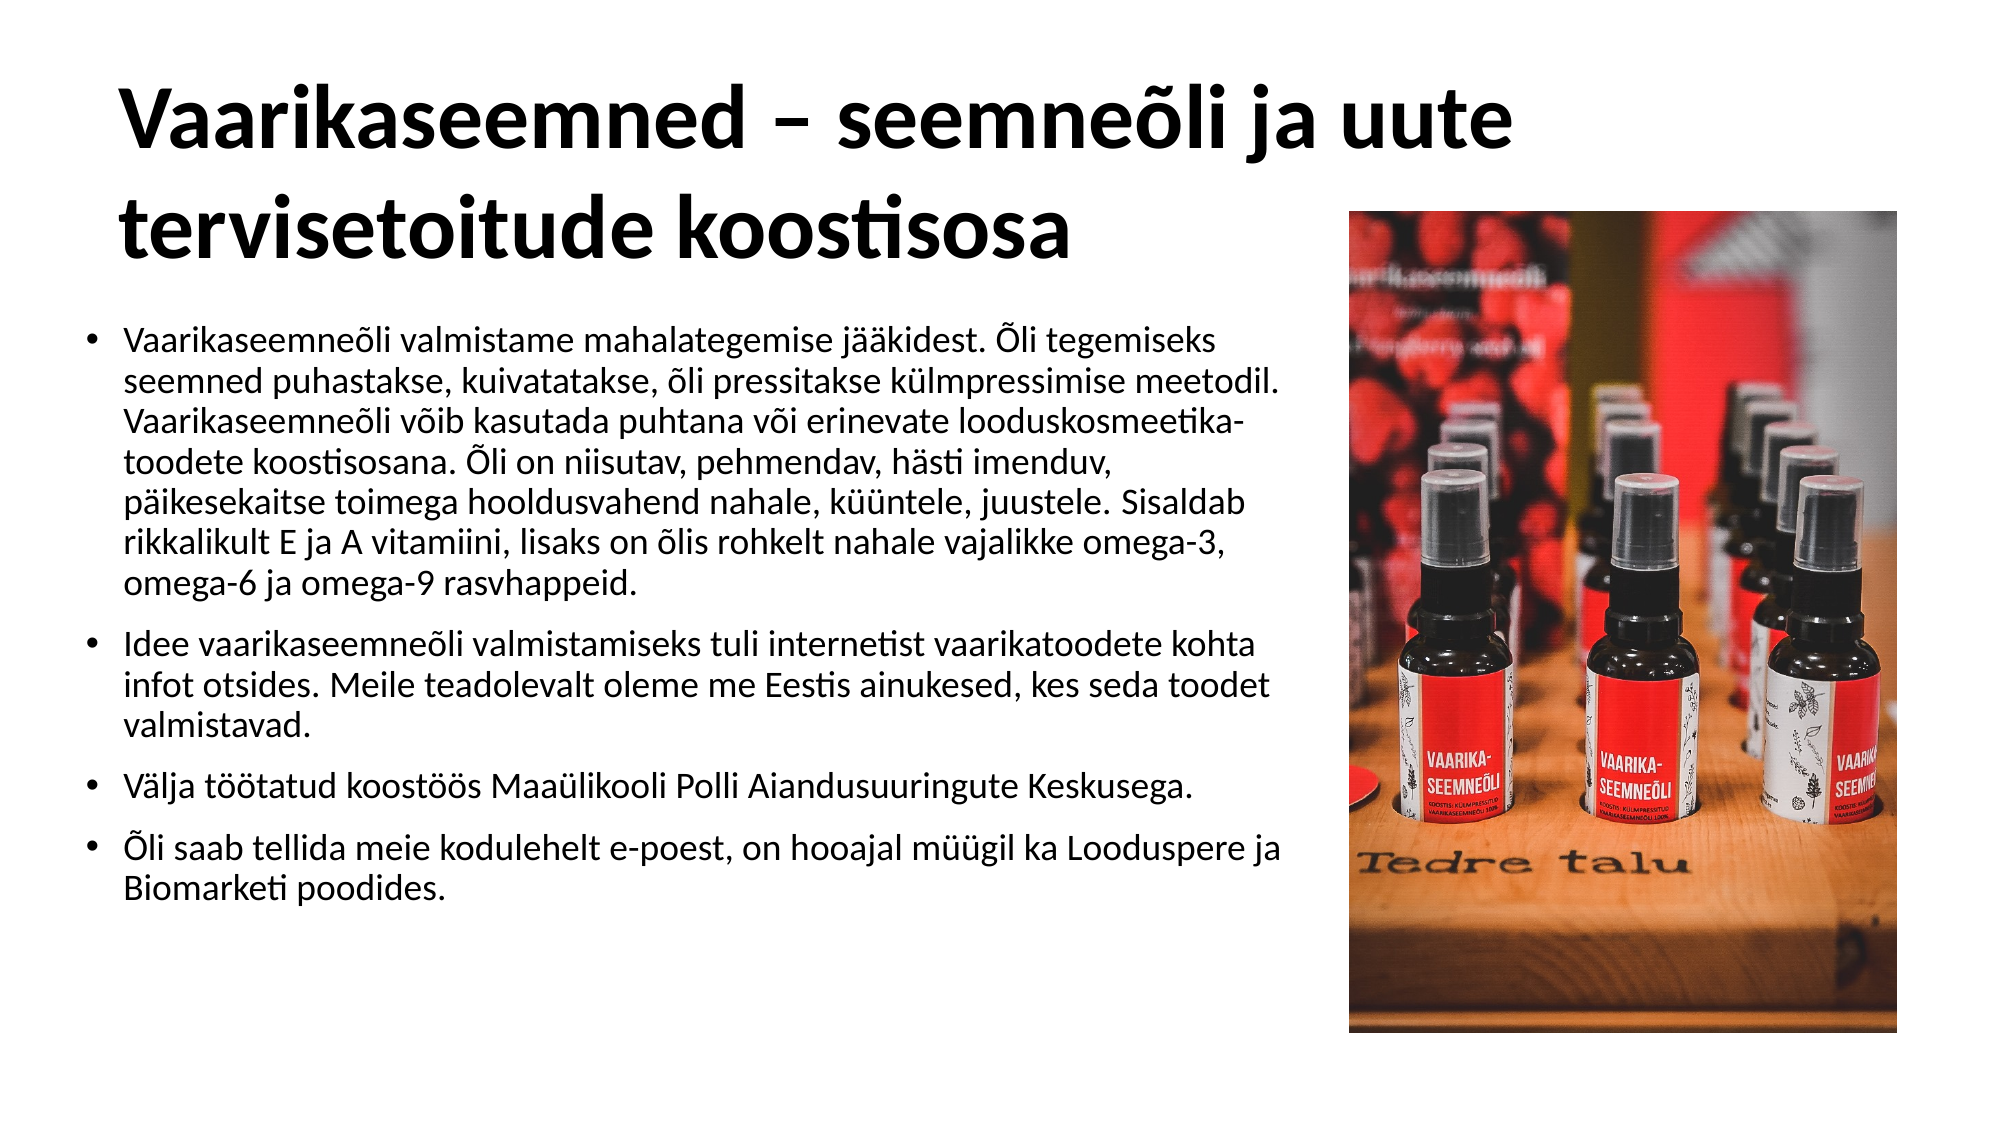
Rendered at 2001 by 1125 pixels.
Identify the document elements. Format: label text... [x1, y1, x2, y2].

picture [1349, 211, 1897, 1033]
text_box Vaarikaseemneõli valmistame mahalategemise jääkidest. Õli tegemiseks seemned puhastakse, kuivatatakse, õli pressitakse külmpressimise meetodil. Vaarikaseemneõli võib kasutada puhtana või erinevate looduskosmeetika- toodete koostisosana. Õli on niisutav, pehmendav, hästi imenduv, päikesekaitse toimega hooldusvahend nahale, küüntele, juustele. Sisaldab rikkalikult E ja A vitamiini, lisaks on õlis rohkelt nahale vajalikke omega-3, omega-6 ja omega-9 rasvhappeid. Idee vaarikaseemneõli valmistamiseks tuli internetist vaarikatoodete kohta infot otsides. Meile teadolevalt oleme me Eestis ainukesed, kes seda toodet valmistavad. Välja töötatud koostöös Maaülikooli Polli Aiandusuuringute Keskusega. Õli saab tellida meie kodulehelt e-poest, on hooajal müügil ka Looduspere ja Biomarketi poodides. [71, 312, 1309, 917]
text_box Vaarikaseemned – seemneõli ja uute tervisetoitude koostisosa [103, 49, 1946, 284]
